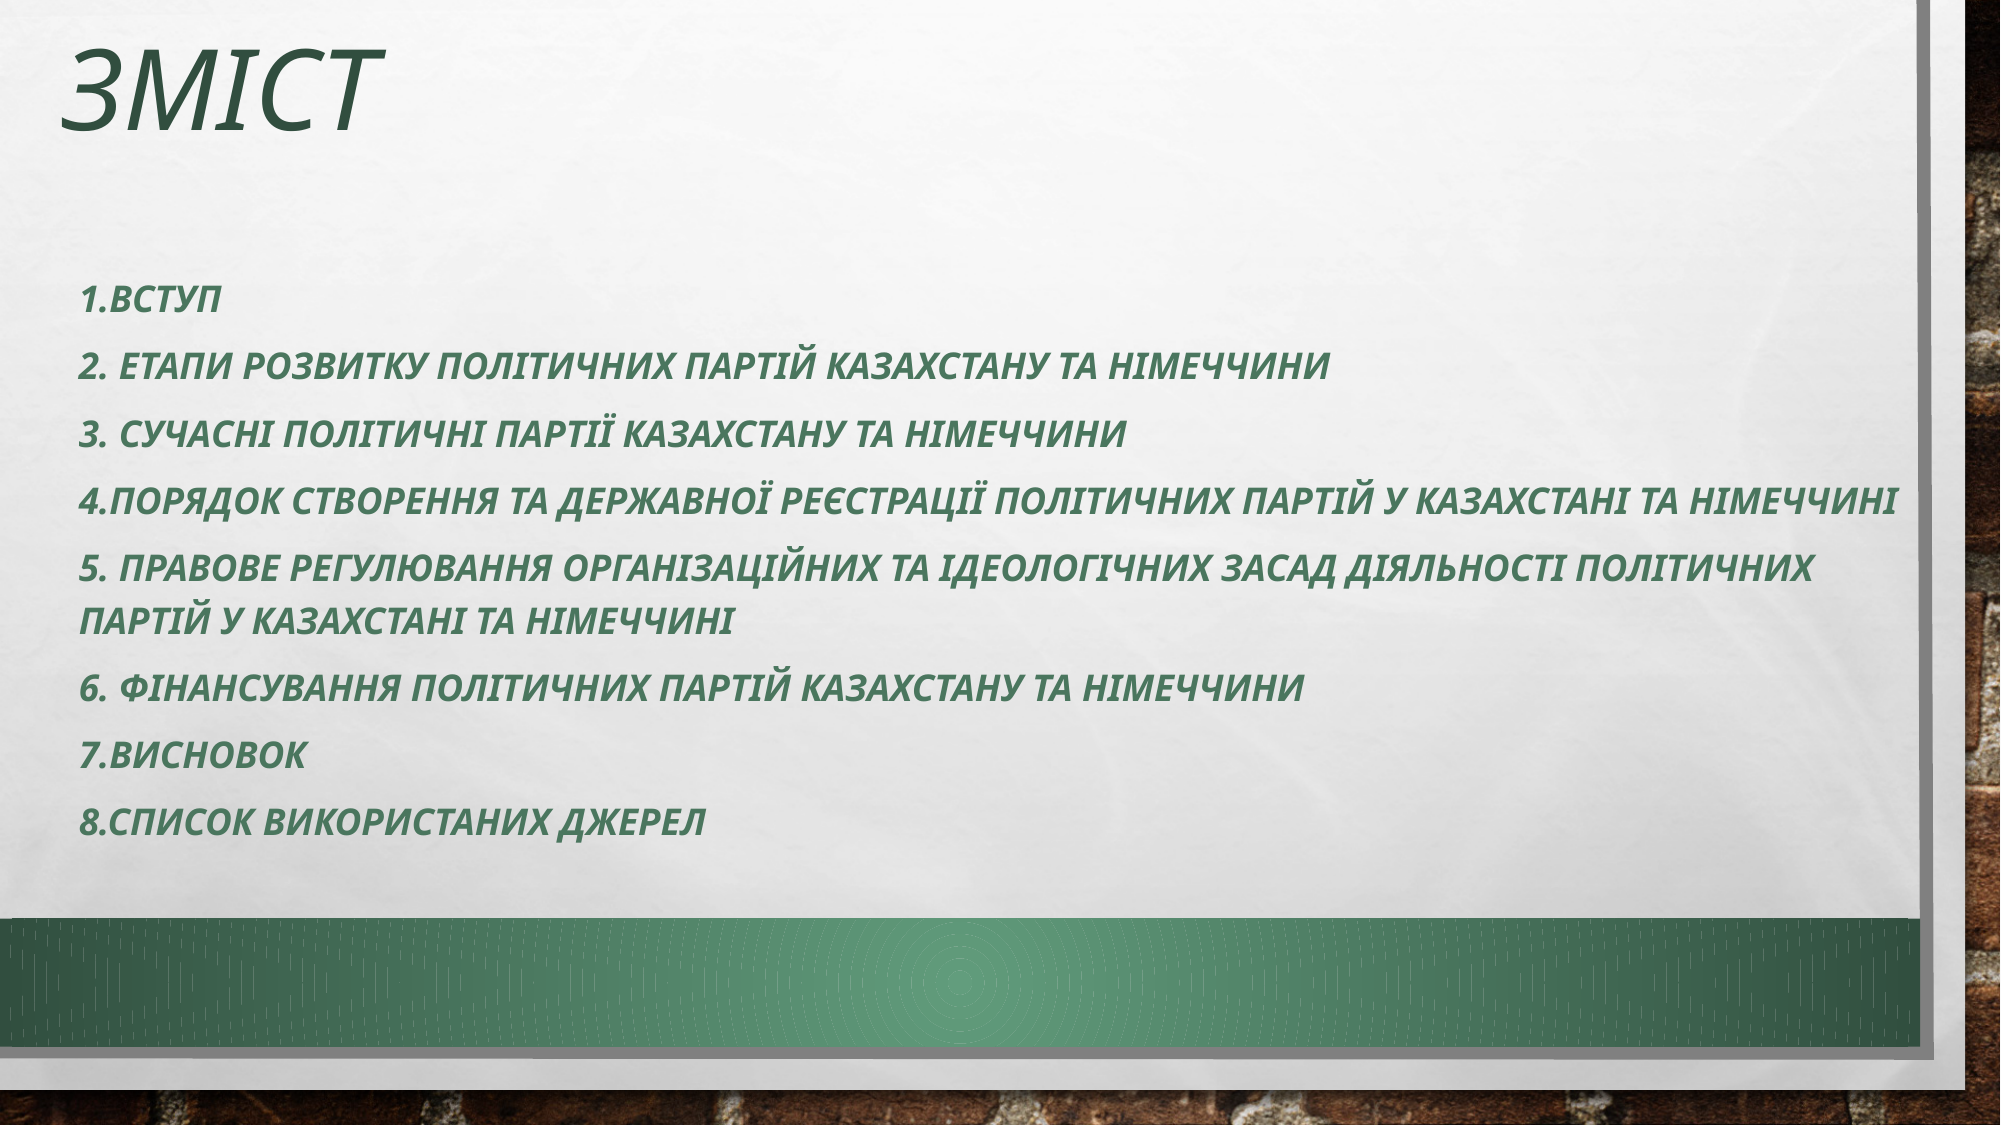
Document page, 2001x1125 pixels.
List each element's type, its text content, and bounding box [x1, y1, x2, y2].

title Зміст [48, 0, 1754, 189]
picture [0, 0, 2000, 1125]
list 1.Вступ 2. Етапи розвитку політичних партій Казахстану та Німеччини 3. Сучасні політичні партії Казахстану та Німеччини 4.Порядок створення та державної реєстрації політичних партій у Казахстані та Німеччині 5. Правове регулювання організаційних та ідеологічних засад діяльності політичних партій у Казахстані та Німеччині 6. Фінансування політичних партій Казахстану та Німеччини 7.Висновок 8.Список використаних джерел [63, 259, 1920, 889]
